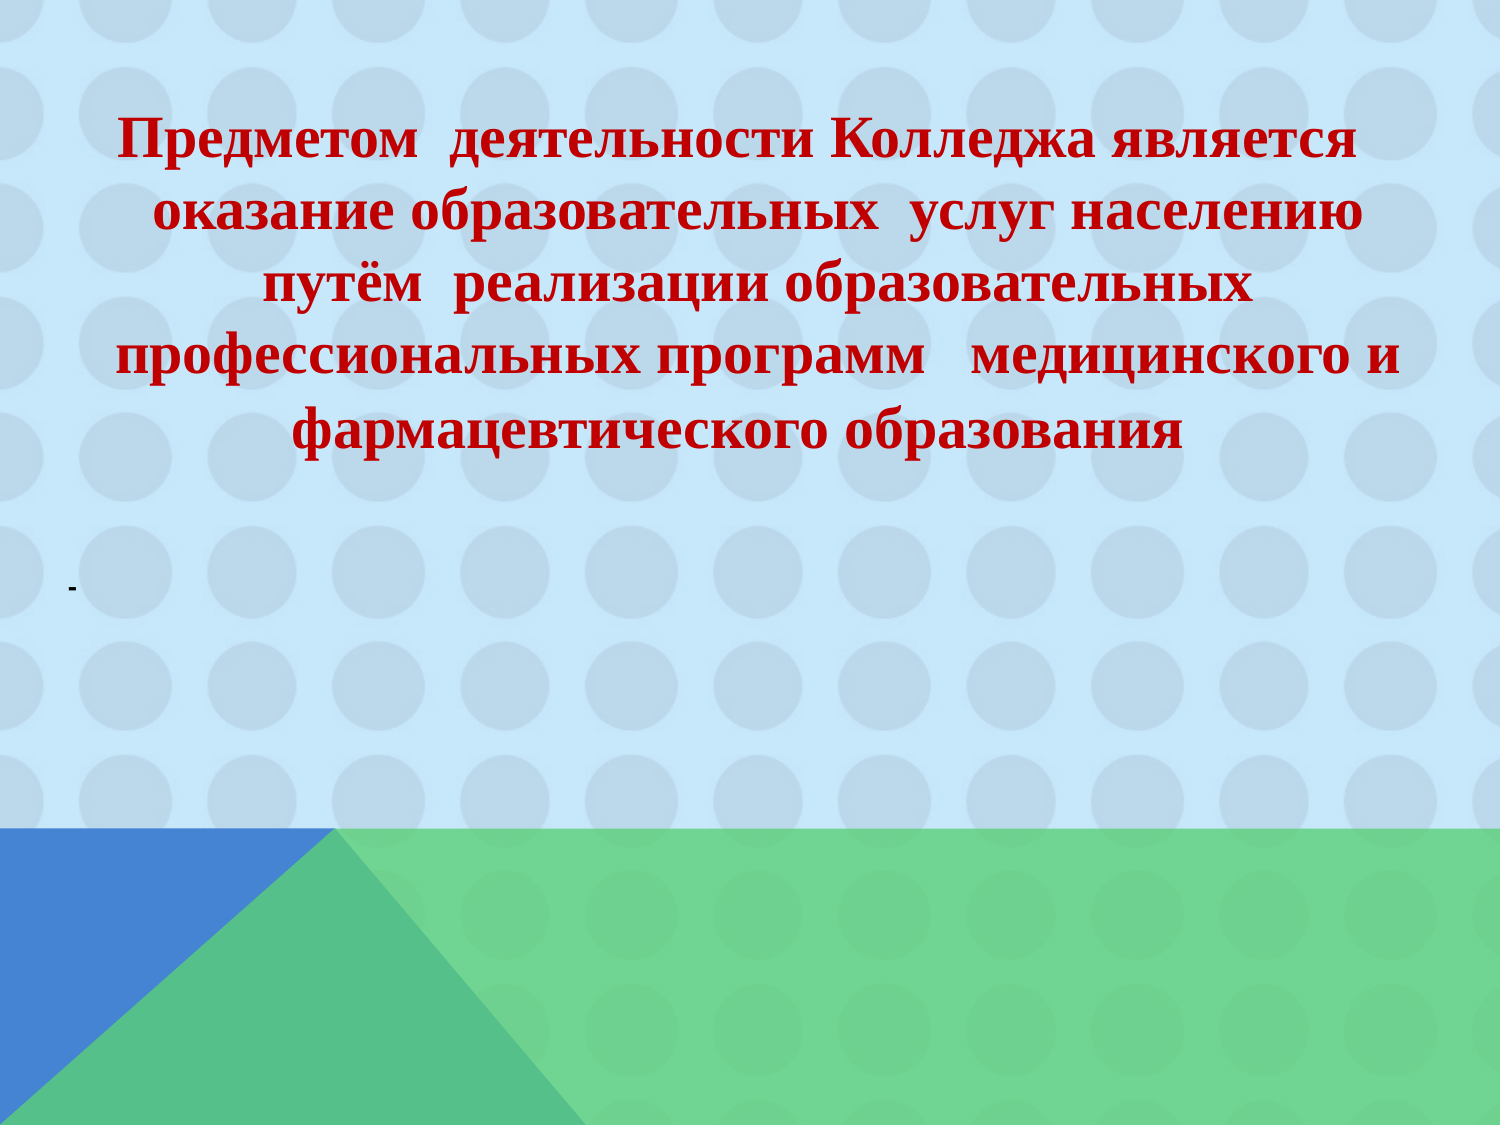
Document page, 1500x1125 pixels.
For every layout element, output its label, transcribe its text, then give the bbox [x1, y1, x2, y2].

list Предметом деятельности Колледжа является оказание образовательных услуг населению путём реализации образовательных профессиональных программ медицинского и фармацевтического образования - [53, 90, 1424, 678]
